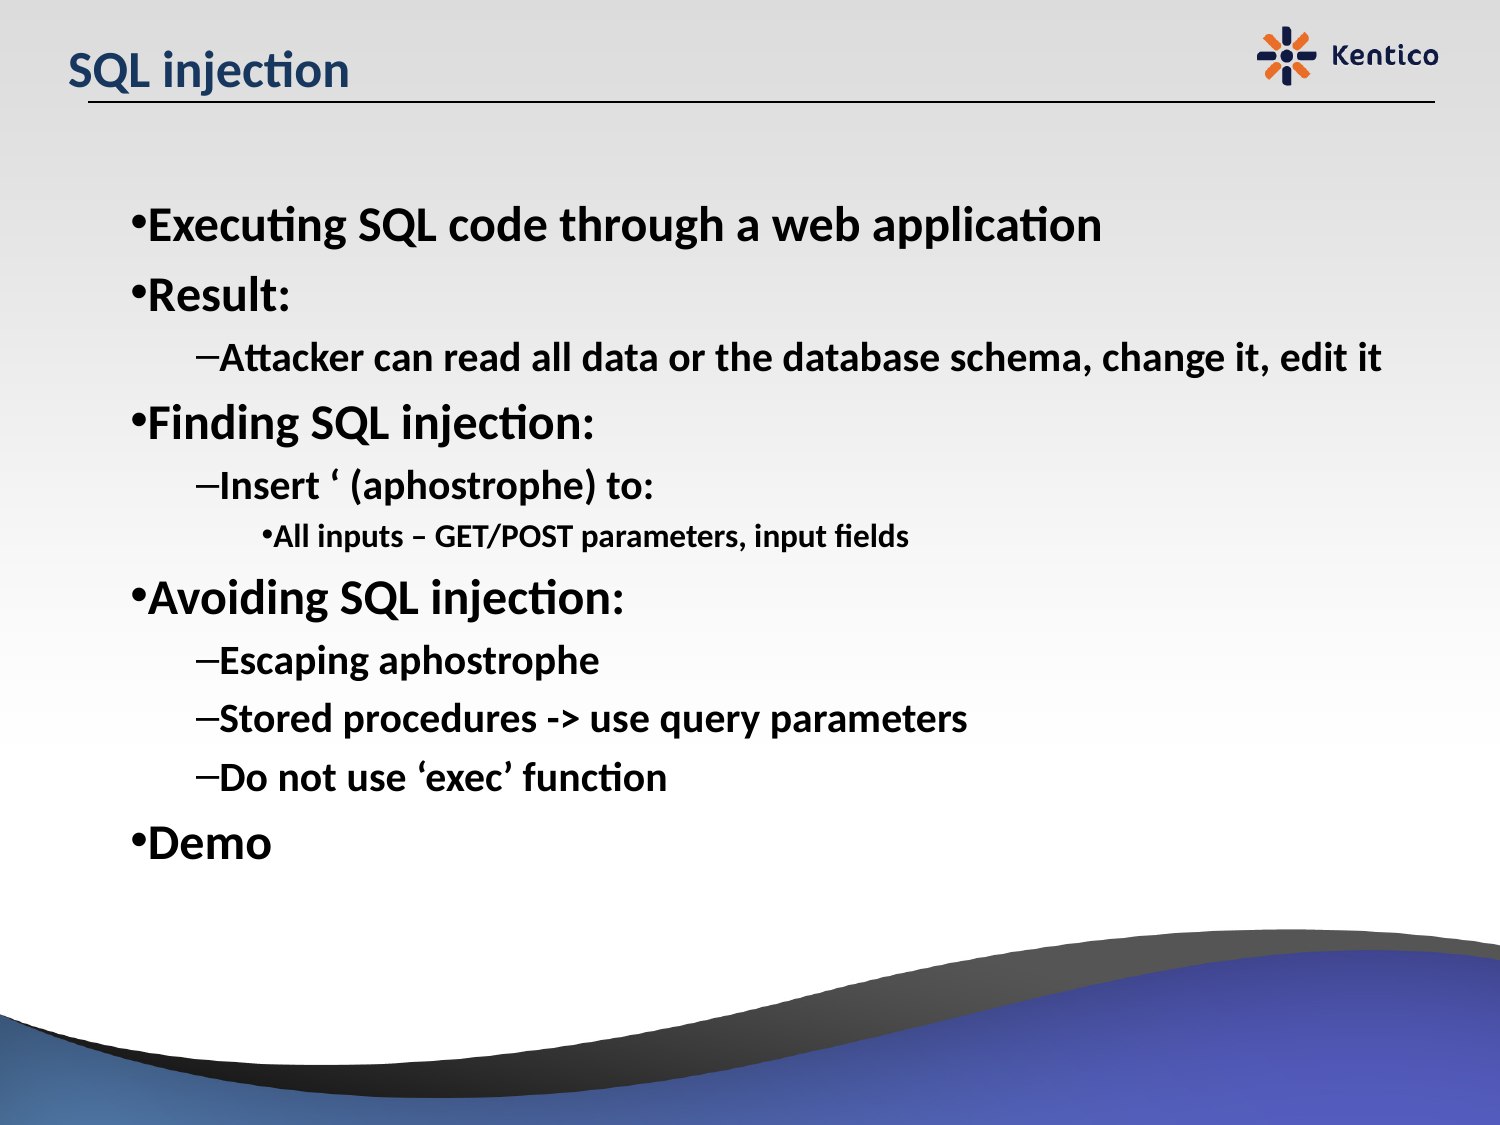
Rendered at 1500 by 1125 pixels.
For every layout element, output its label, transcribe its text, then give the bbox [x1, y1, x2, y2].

title SQL injection [53, 30, 1235, 102]
list Executing SQL code through a web application Result: Attacker can read all data or the database schema, change it, edit it Finding SQL injection: Insert ‘ (aphostrophe) to: All inputs – GET/POST parameters, input fields Avoiding SQL injection: Escaping aphostrophe Stored procedures -> use query parameters Do not use ‘exec’ function Demo [29, 113, 1439, 965]
picture [0, 0, 1500, 1125]
